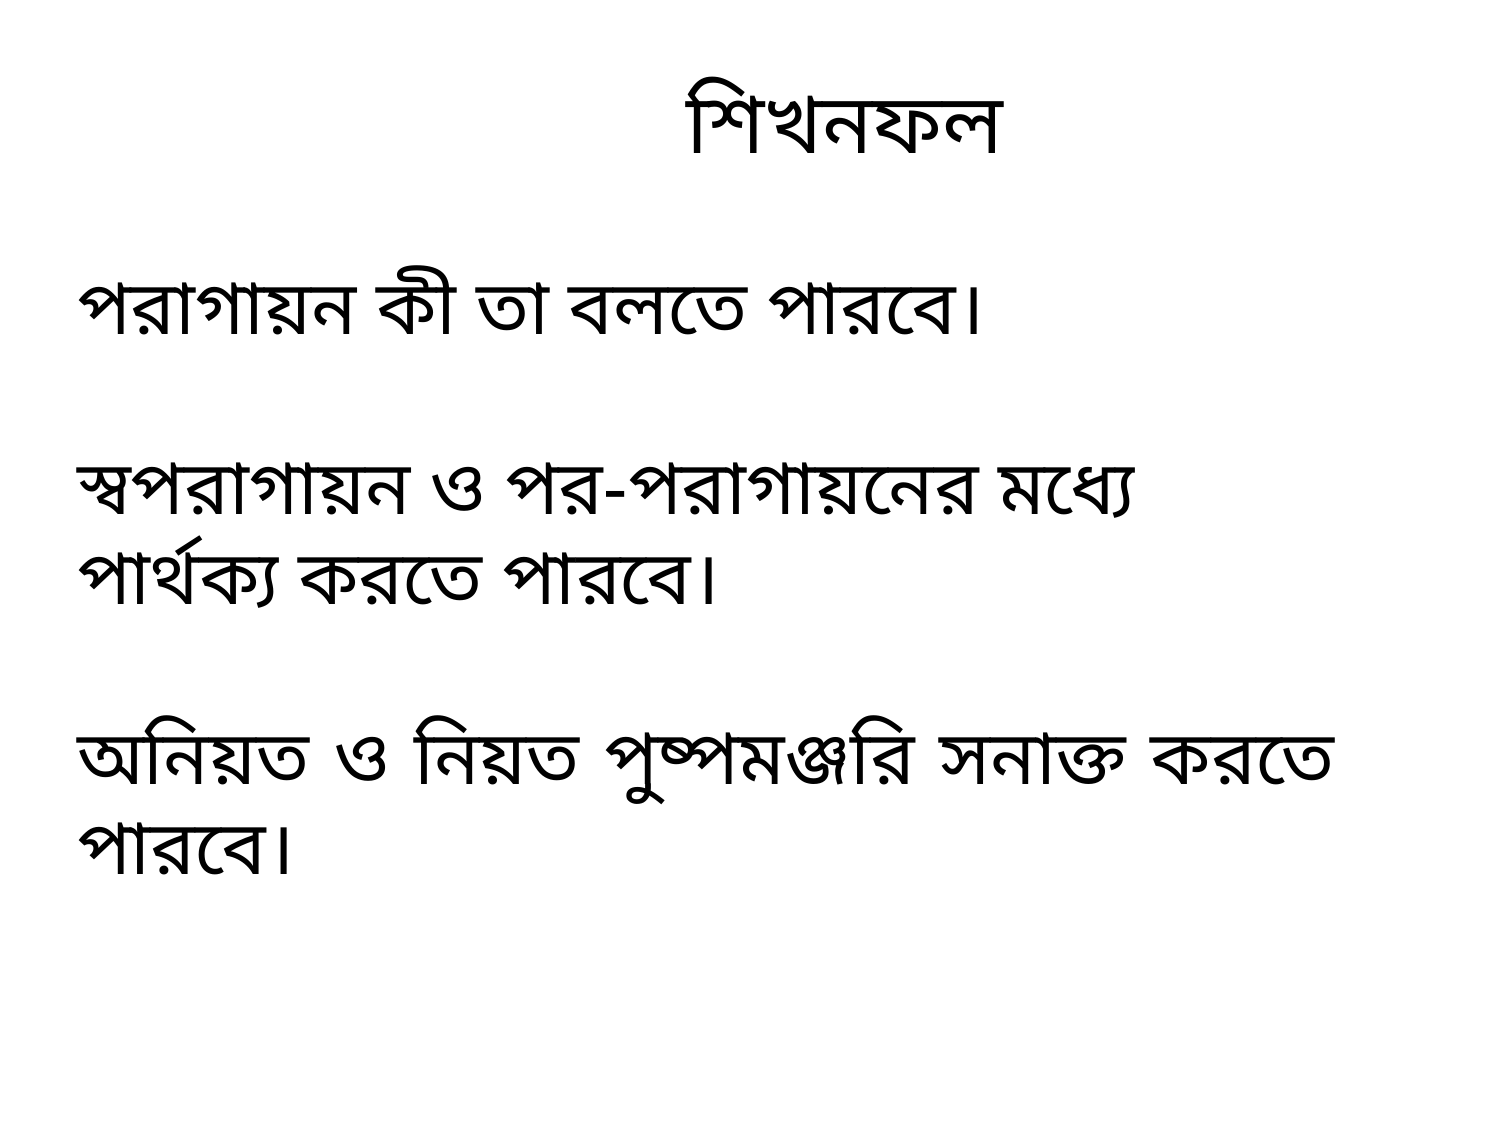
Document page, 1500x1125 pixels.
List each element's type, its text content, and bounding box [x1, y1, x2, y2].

text_box শিখনফল পরাগায়ন কী তা বলতে পারবে। স্বপরাগায়ন ও পর-পরাগায়নের মধ্যে পার্থক্য করতে পারবে। অনিয়ত ও নিয়ত পুষ্পমঞ্জরি সনাক্ত করতে পারবে। [62, 62, 1350, 1125]
